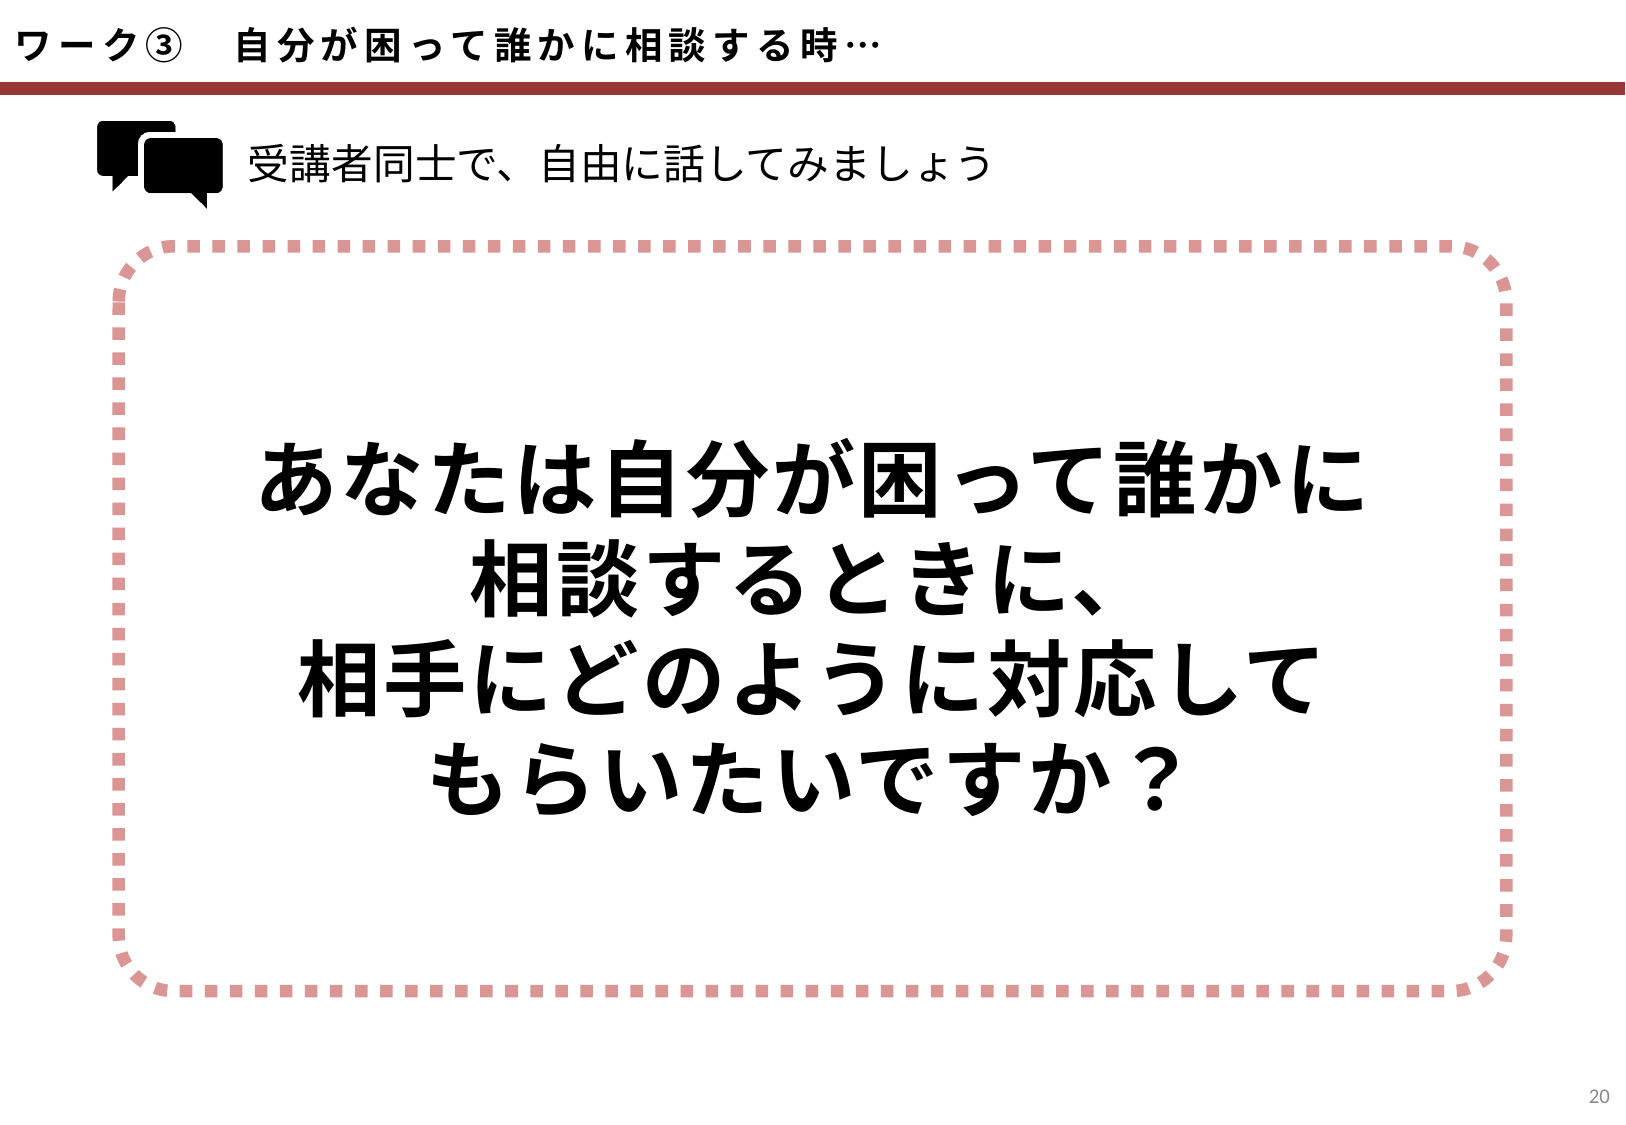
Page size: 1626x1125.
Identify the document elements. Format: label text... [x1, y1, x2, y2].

slide_number 19 [1562, 1065, 1625, 1125]
text_box [117, 245, 1508, 993]
text_box ワーク③ 自分が困って誰かに相談する時… [0, 0, 1625, 89]
picture [84, 89, 235, 240]
